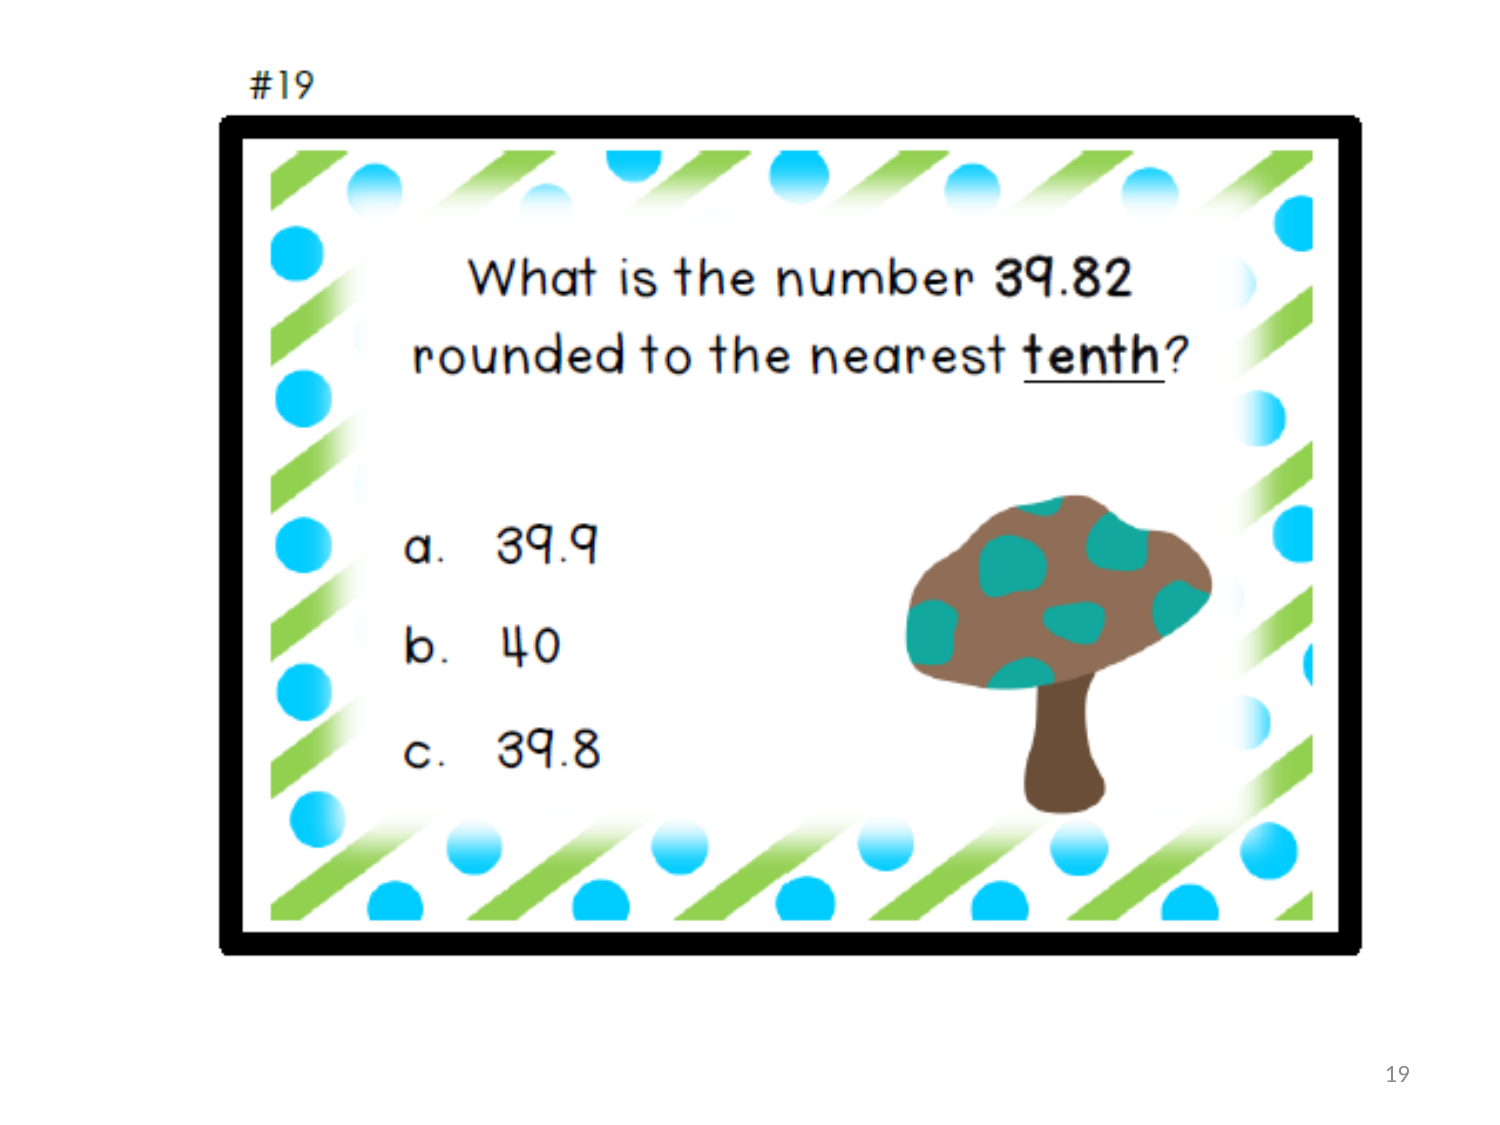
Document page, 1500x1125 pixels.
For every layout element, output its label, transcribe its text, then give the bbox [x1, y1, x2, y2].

slide_number 19 [1074, 1042, 1425, 1103]
picture [187, 62, 1379, 968]
